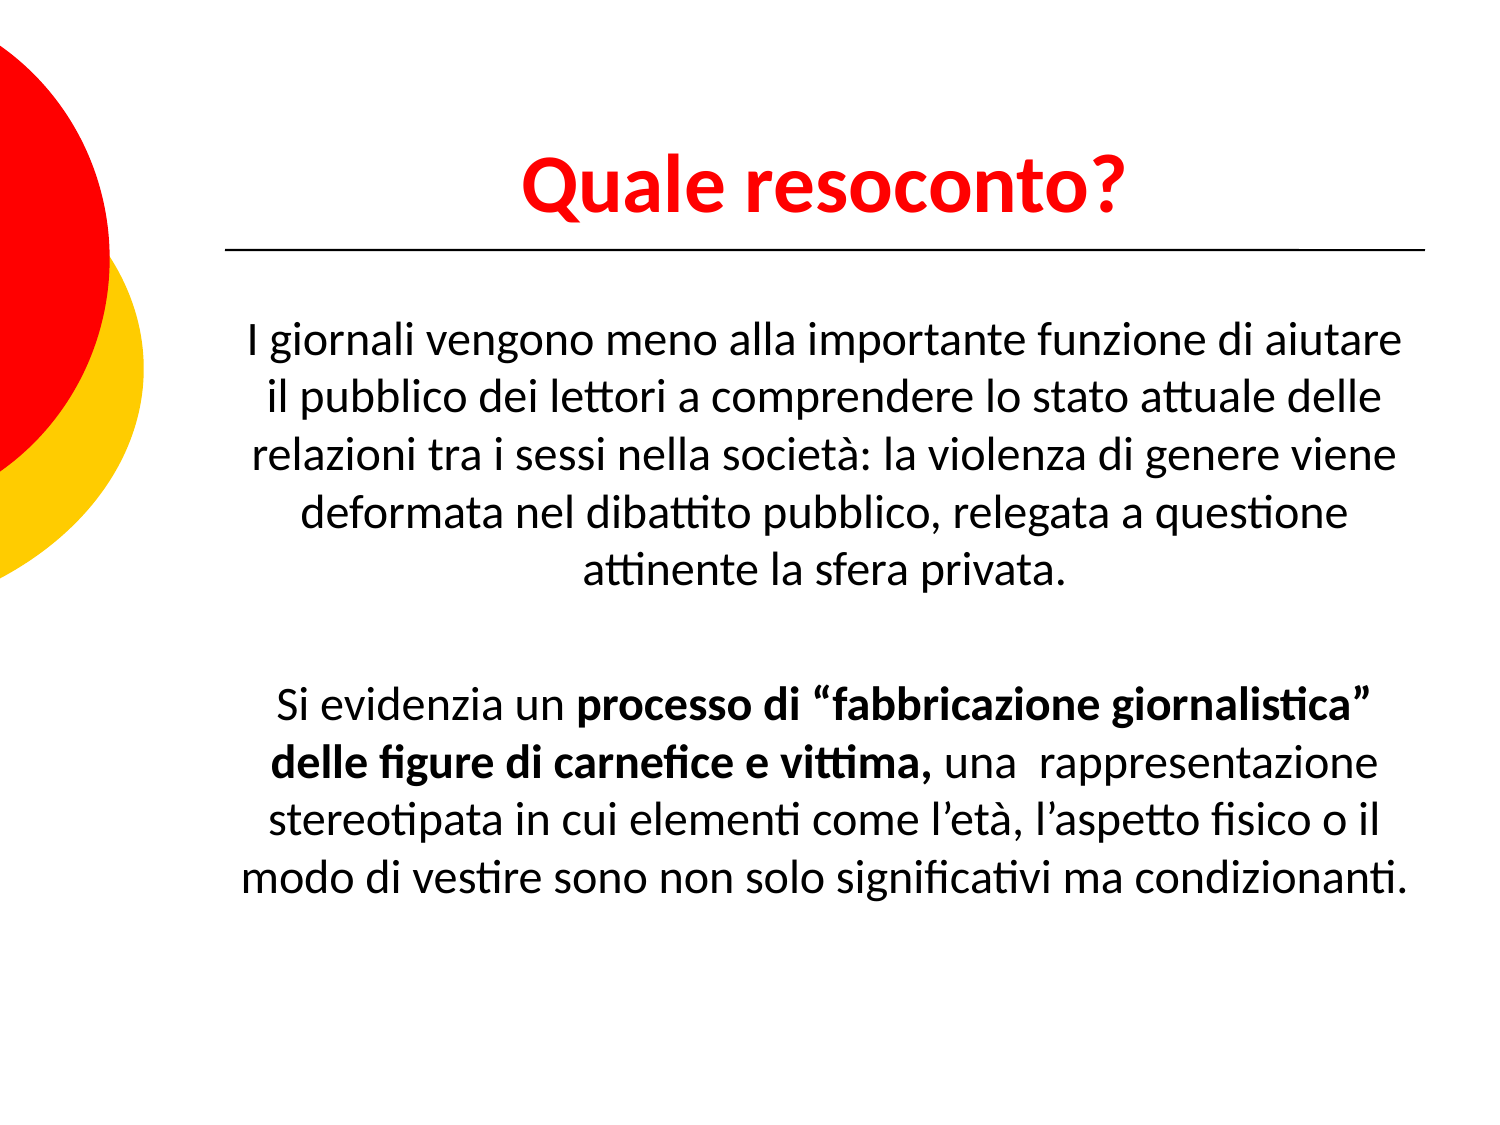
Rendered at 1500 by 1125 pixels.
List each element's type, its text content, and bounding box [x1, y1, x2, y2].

list I giornali vengono meno alla importante funzione di aiutare il pubblico dei lettori a comprendere lo stato attuale delle relazioni tra i sessi nella società: la violenza di genere viene deformata nel dibattito pubblico, relegata a questione attinente la sfera privata. Si evidenzia un processo di “fabbricazione giornalistica” delle figure di carnefice e vittima, una rappresentazione stereotipata in cui elementi come l’età, l’aspetto fisico o il modo di vestire sono non solo significativi ma condizionanti. [224, 299, 1425, 975]
title Quale resoconto? [224, 49, 1425, 238]
